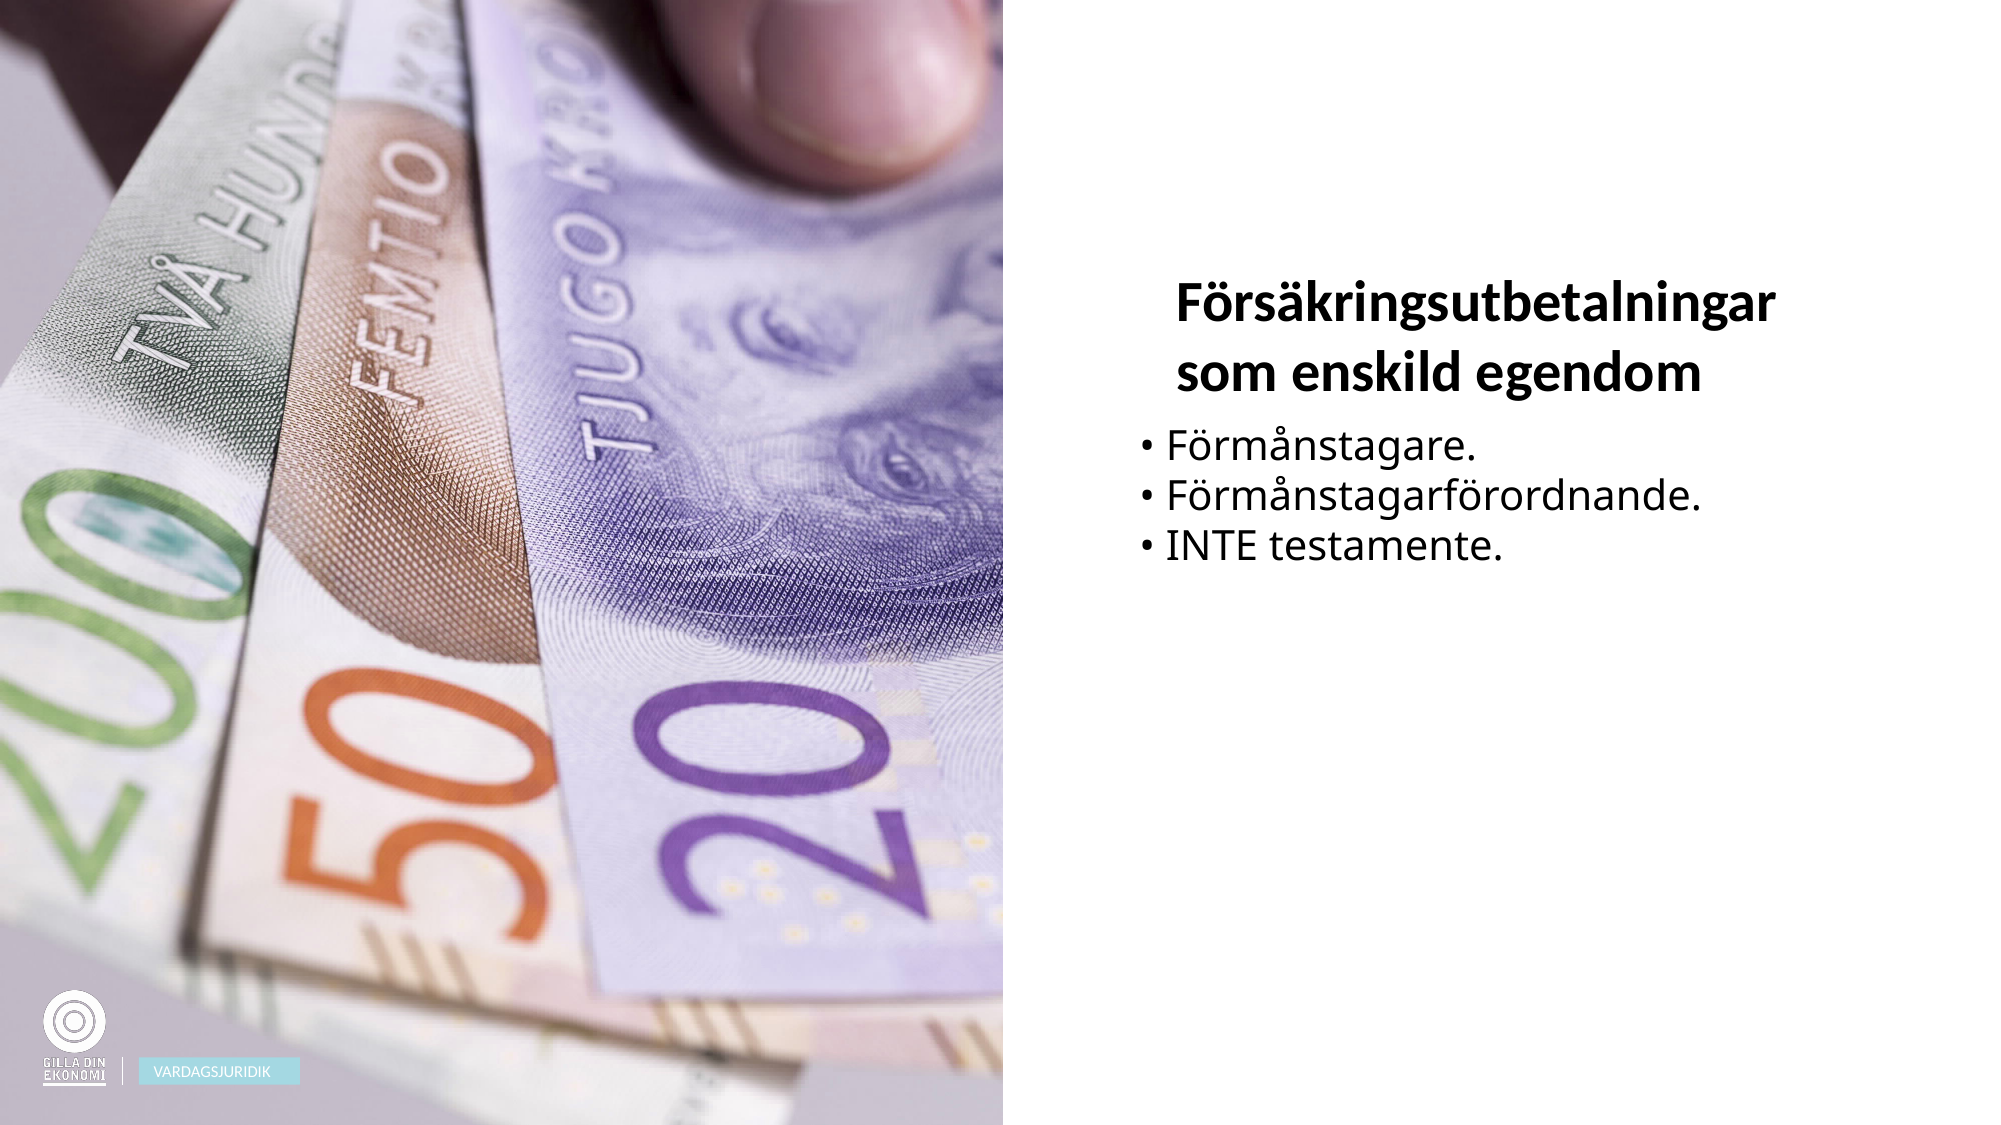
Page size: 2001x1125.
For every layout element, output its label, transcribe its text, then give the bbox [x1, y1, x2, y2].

picture [0, 0, 1003, 1125]
text_box Försäkringsutbetalningar som enskild egendom [1161, 255, 1811, 338]
text_box • Förmånstagare. • Förmånstagarförordnande. • INTE testamente. [1124, 411, 1875, 759]
